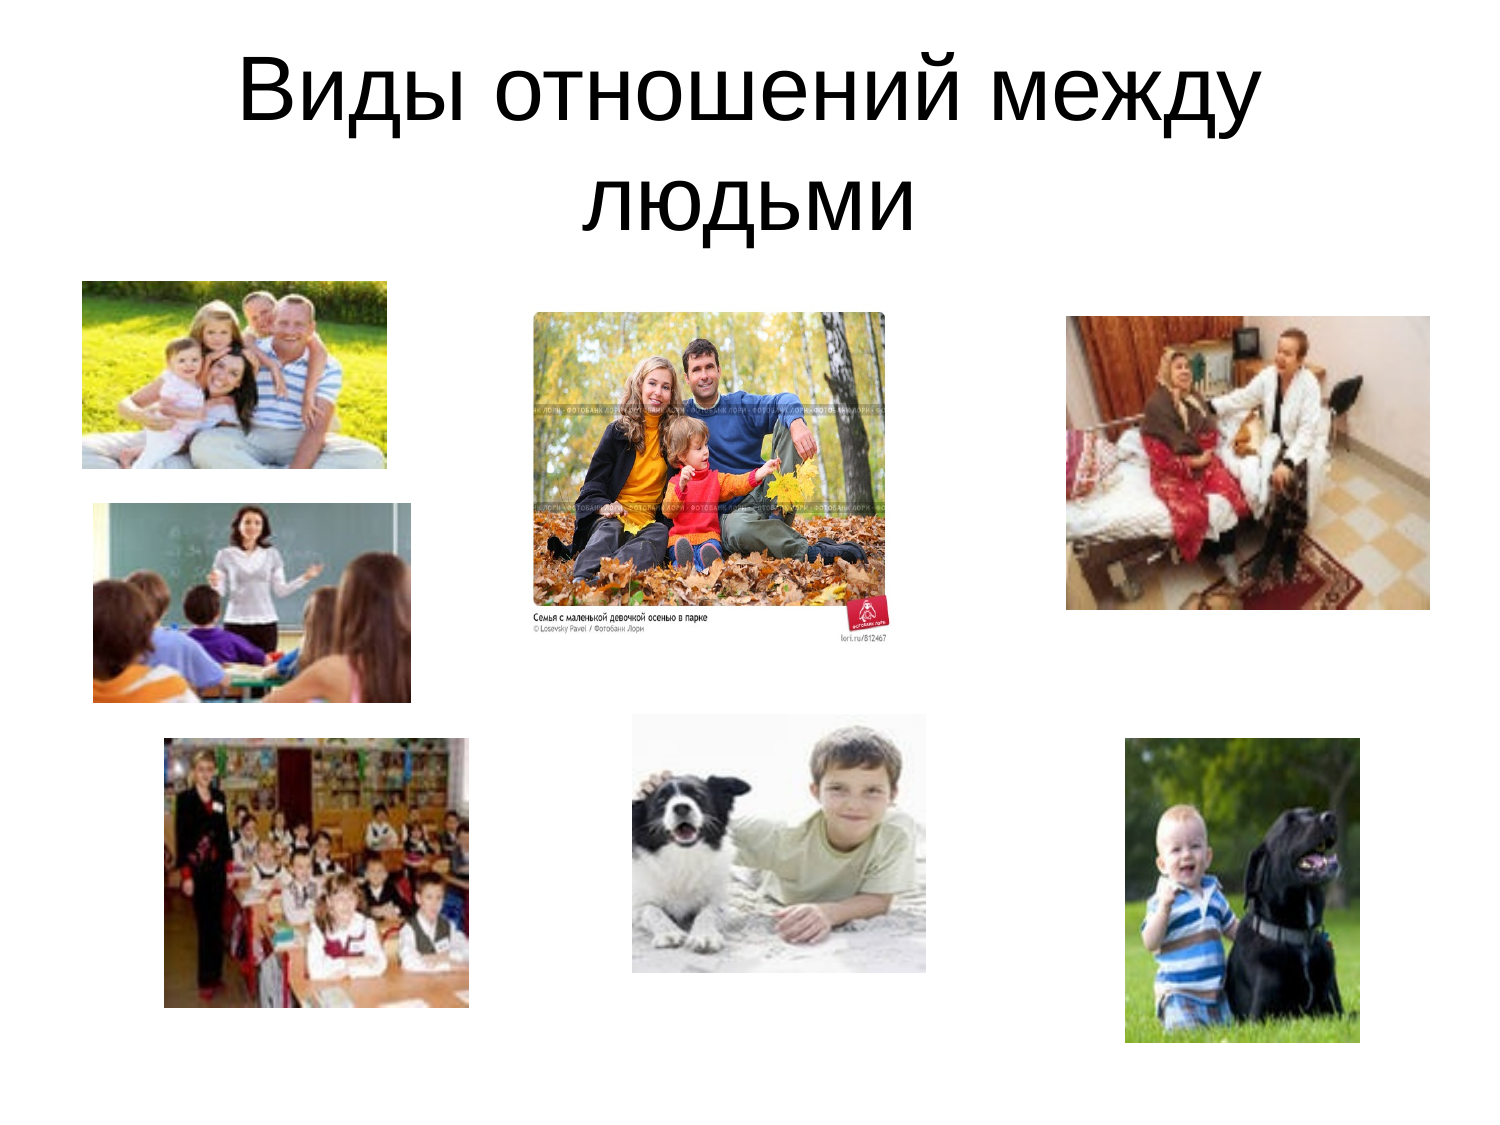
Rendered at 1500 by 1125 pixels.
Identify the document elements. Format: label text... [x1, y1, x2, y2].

picture [1124, 738, 1360, 1044]
title Виды отношений между людьми [74, 44, 1426, 233]
picture [1066, 316, 1430, 610]
picture [163, 737, 469, 1008]
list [81, 280, 387, 469]
picture [632, 714, 927, 973]
picture [93, 503, 411, 704]
picture [527, 304, 891, 645]
